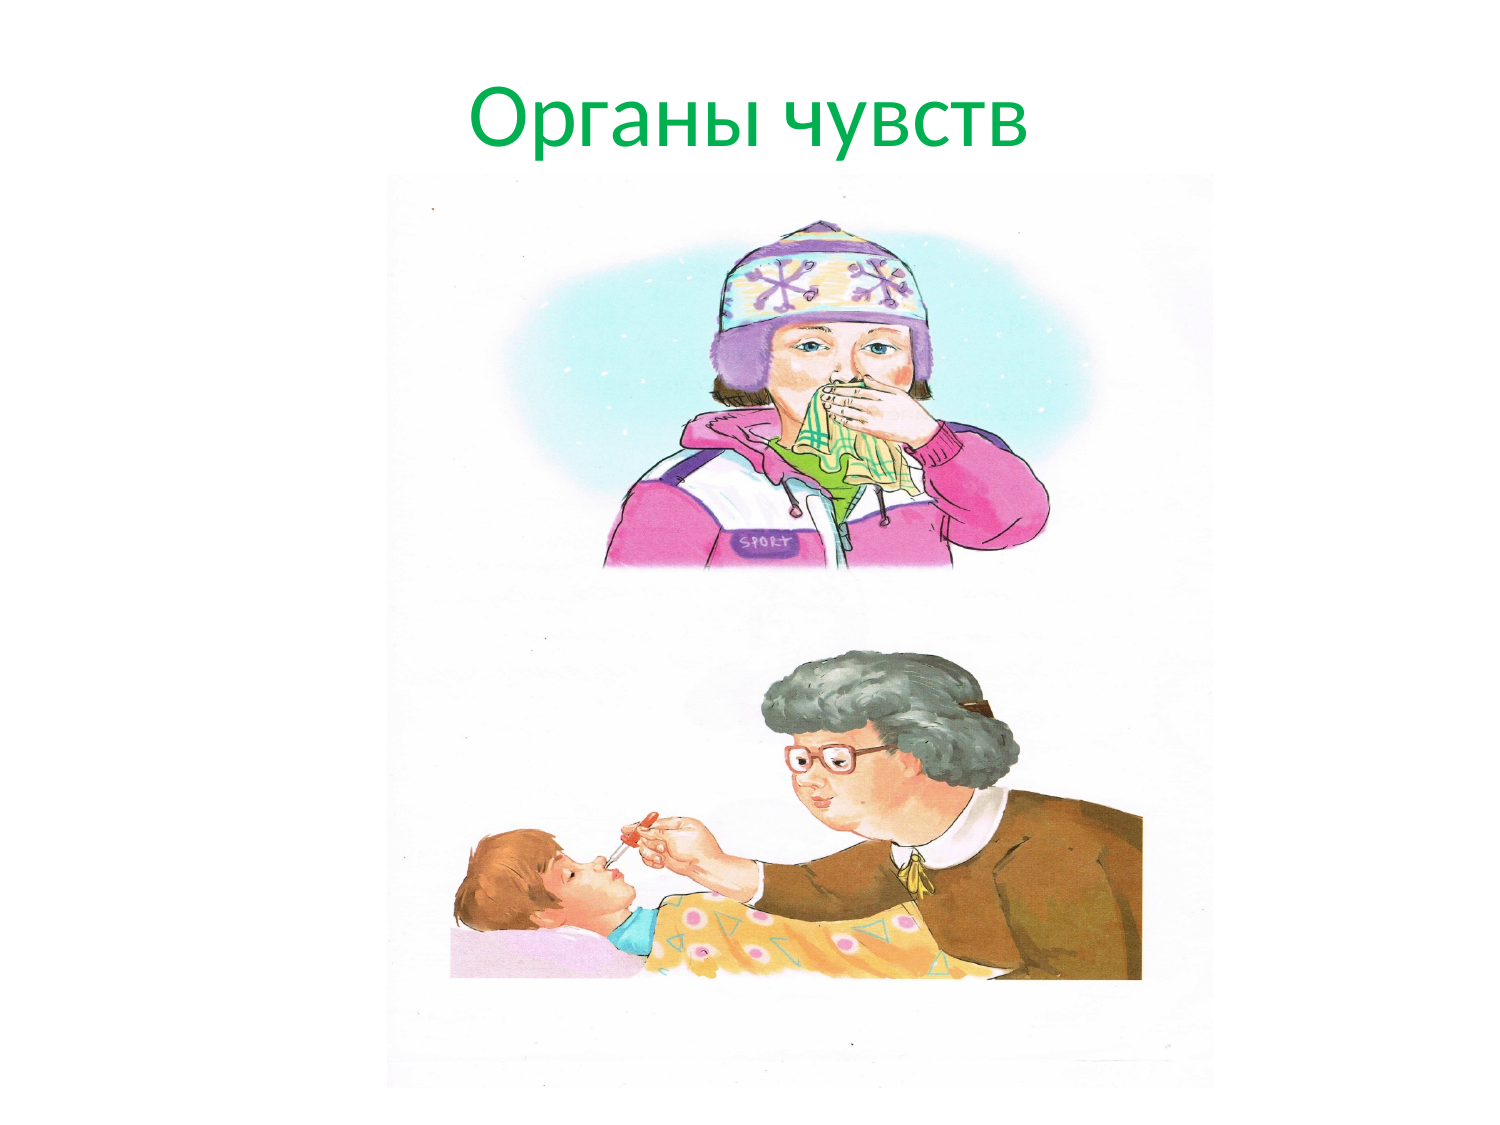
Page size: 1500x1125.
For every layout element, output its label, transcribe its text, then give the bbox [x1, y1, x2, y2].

title Органы чувств [75, 45, 1425, 175]
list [387, 174, 1213, 1088]
